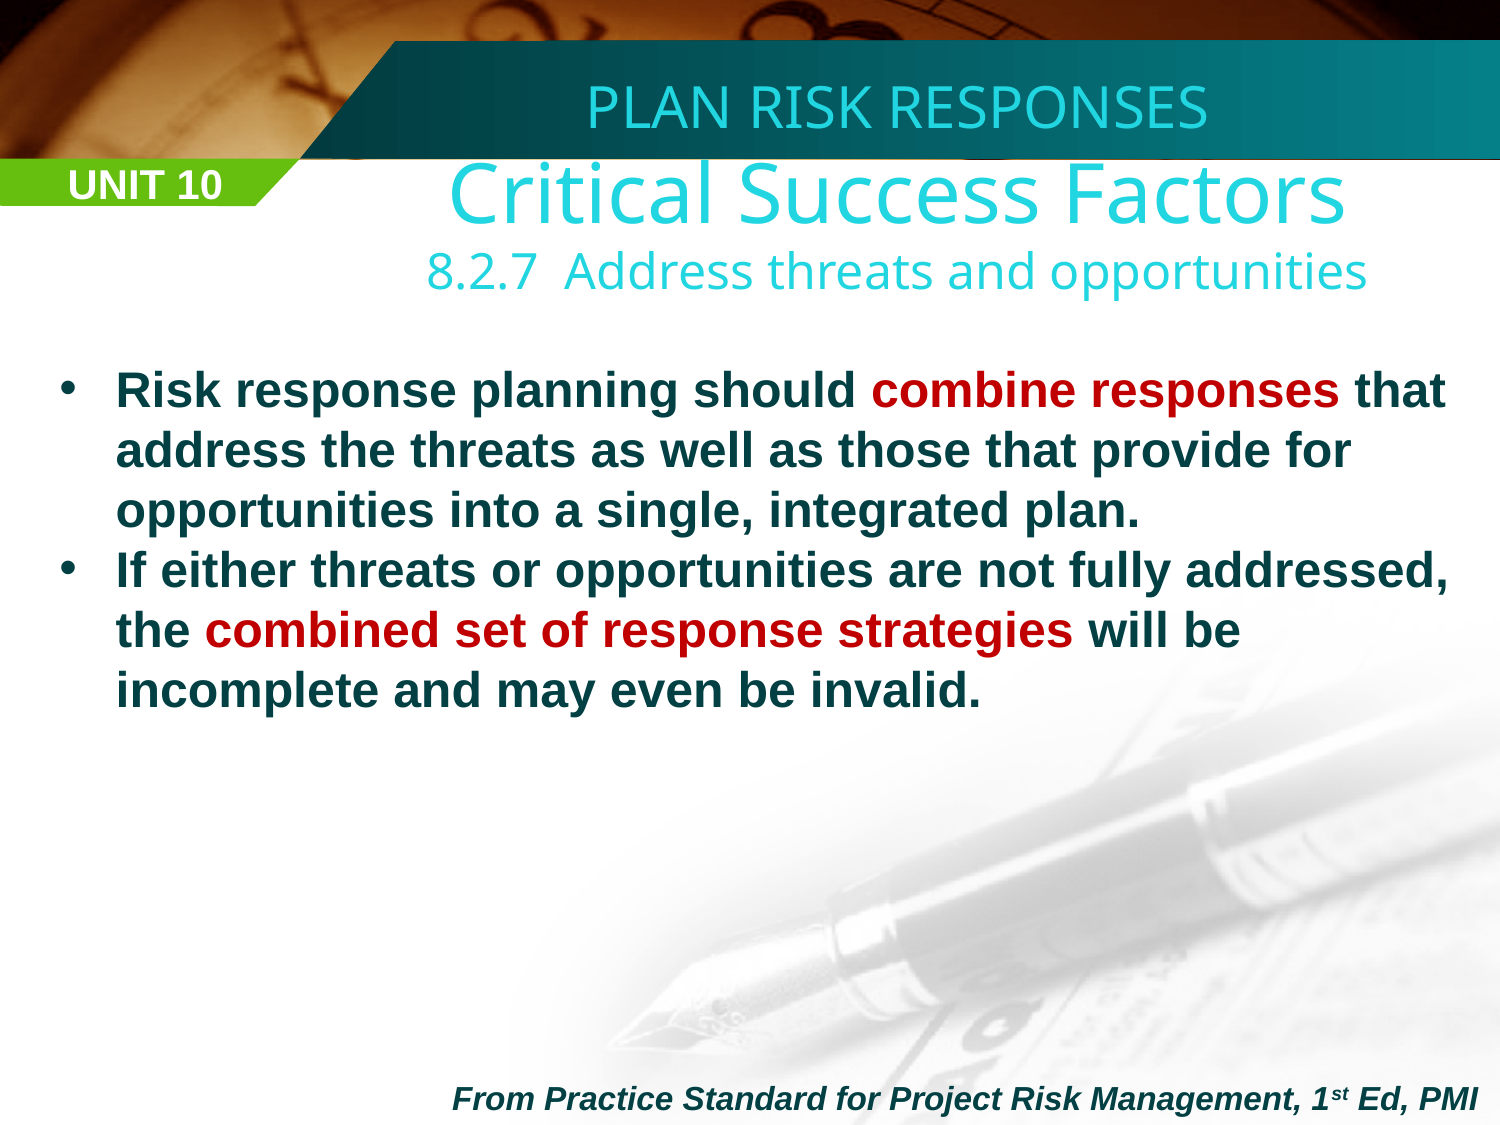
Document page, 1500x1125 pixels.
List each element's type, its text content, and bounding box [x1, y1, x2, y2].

text_box UNIT 10 [0, 149, 296, 215]
text_box PLAN RISK RESPONSES Critical Success Factors 8.2.7 Address threats and opportunities [295, 62, 1500, 308]
text_box From Practice Standard for Project Risk Management, 1st Ed, PMI [437, 1069, 1500, 1125]
text_box Risk response planning should combine responses that address the threats as well as those that provide for opportunities into a single, integrated plan. If either threats or opportunities are not fully addressed, the combined set of response strategies will be incomplete and may even be invalid. [44, 349, 1491, 963]
picture [490, 448, 1500, 1069]
picture [0, 0, 1500, 149]
